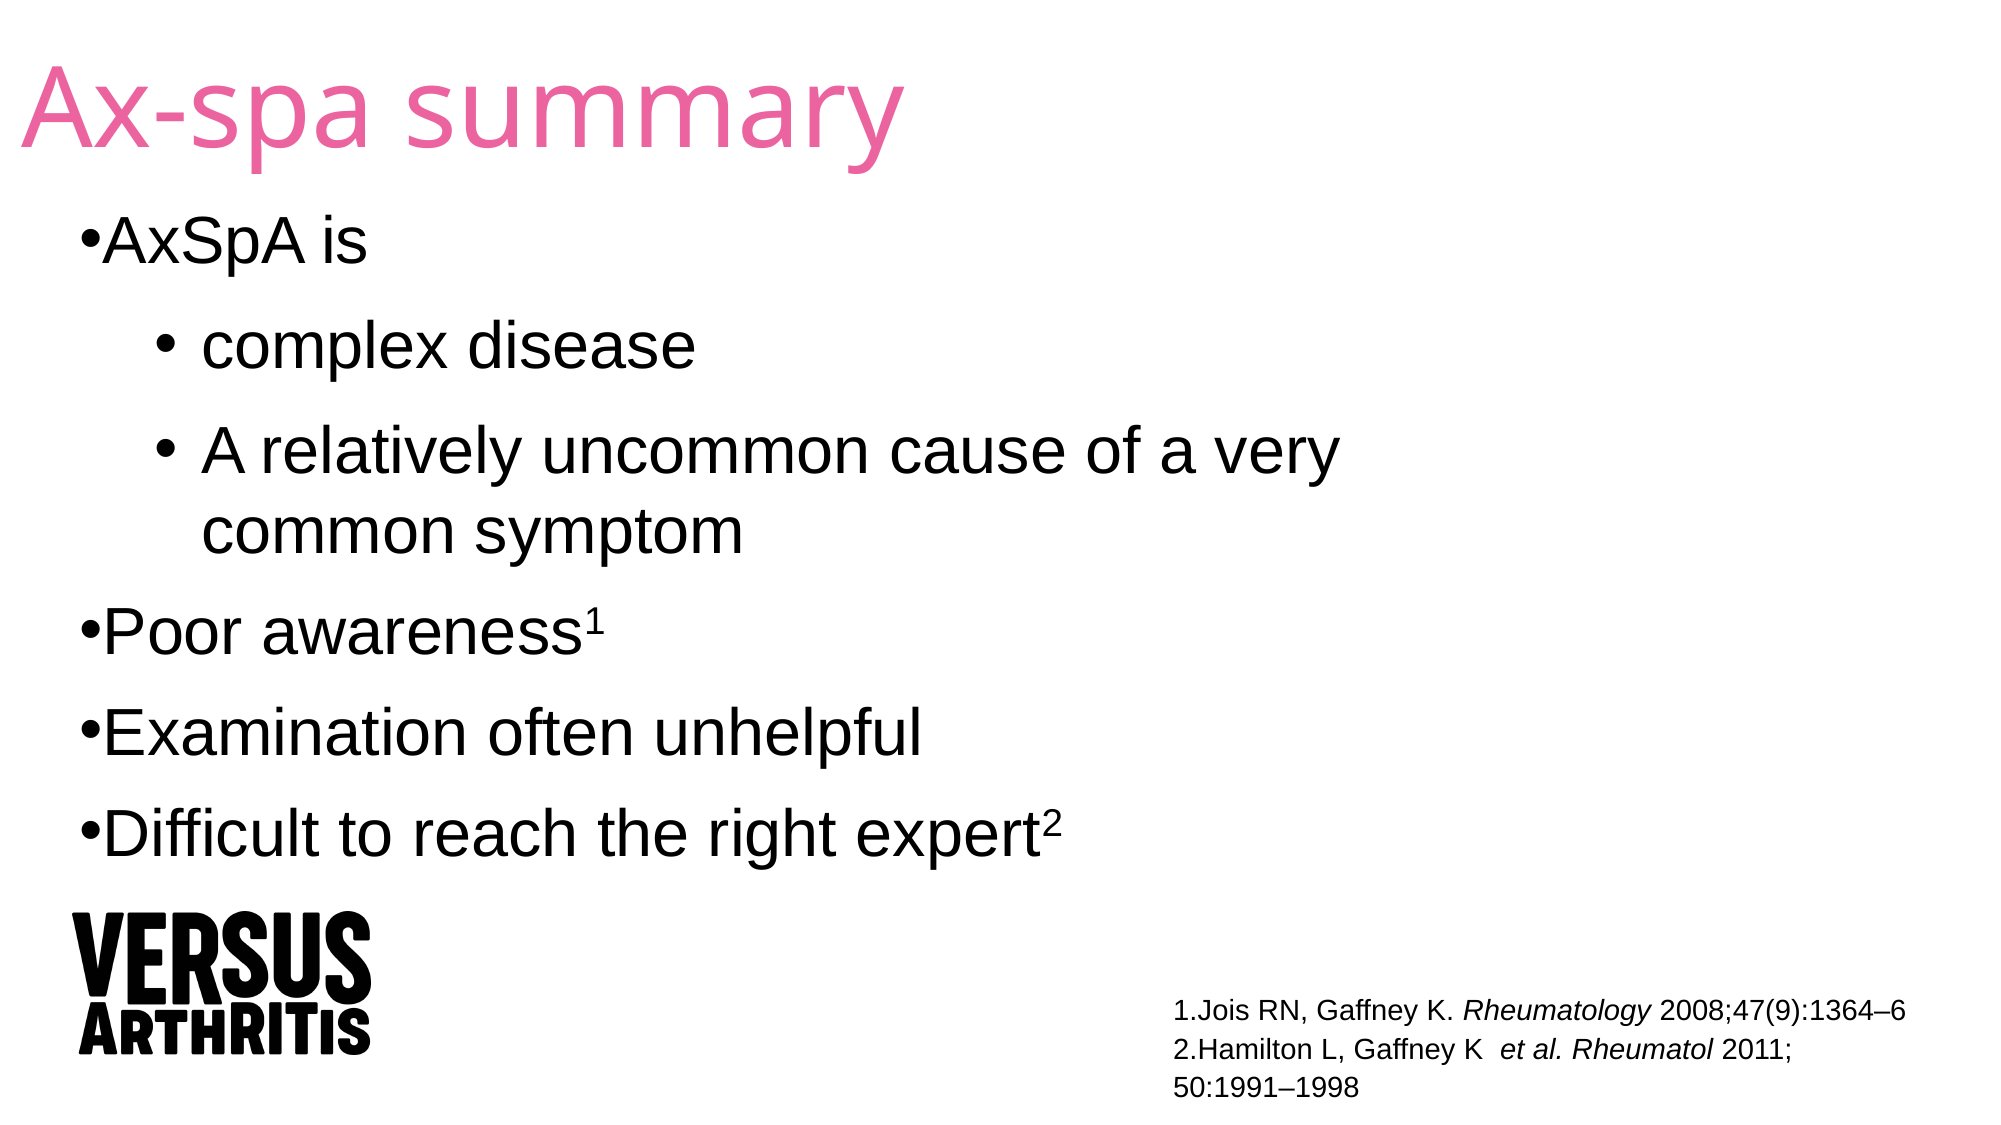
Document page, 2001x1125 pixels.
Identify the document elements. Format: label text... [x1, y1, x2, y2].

text_box AxSpA is complex disease A relatively uncommon cause of a very common symptom Poor awareness1 Examination often unhelpful Difficult to reach the right expert2 [64, 189, 1376, 877]
text_box Ax-spa summary [6, 27, 921, 177]
picture [72, 911, 371, 1055]
text_box Jois RN, Gaffney K. Rheumatology 2008;47(9):1364–6 Hamilton L, Gaffney K et al. Rheumatol 2011; 50:1991–1998 [1158, 980, 1936, 1111]
